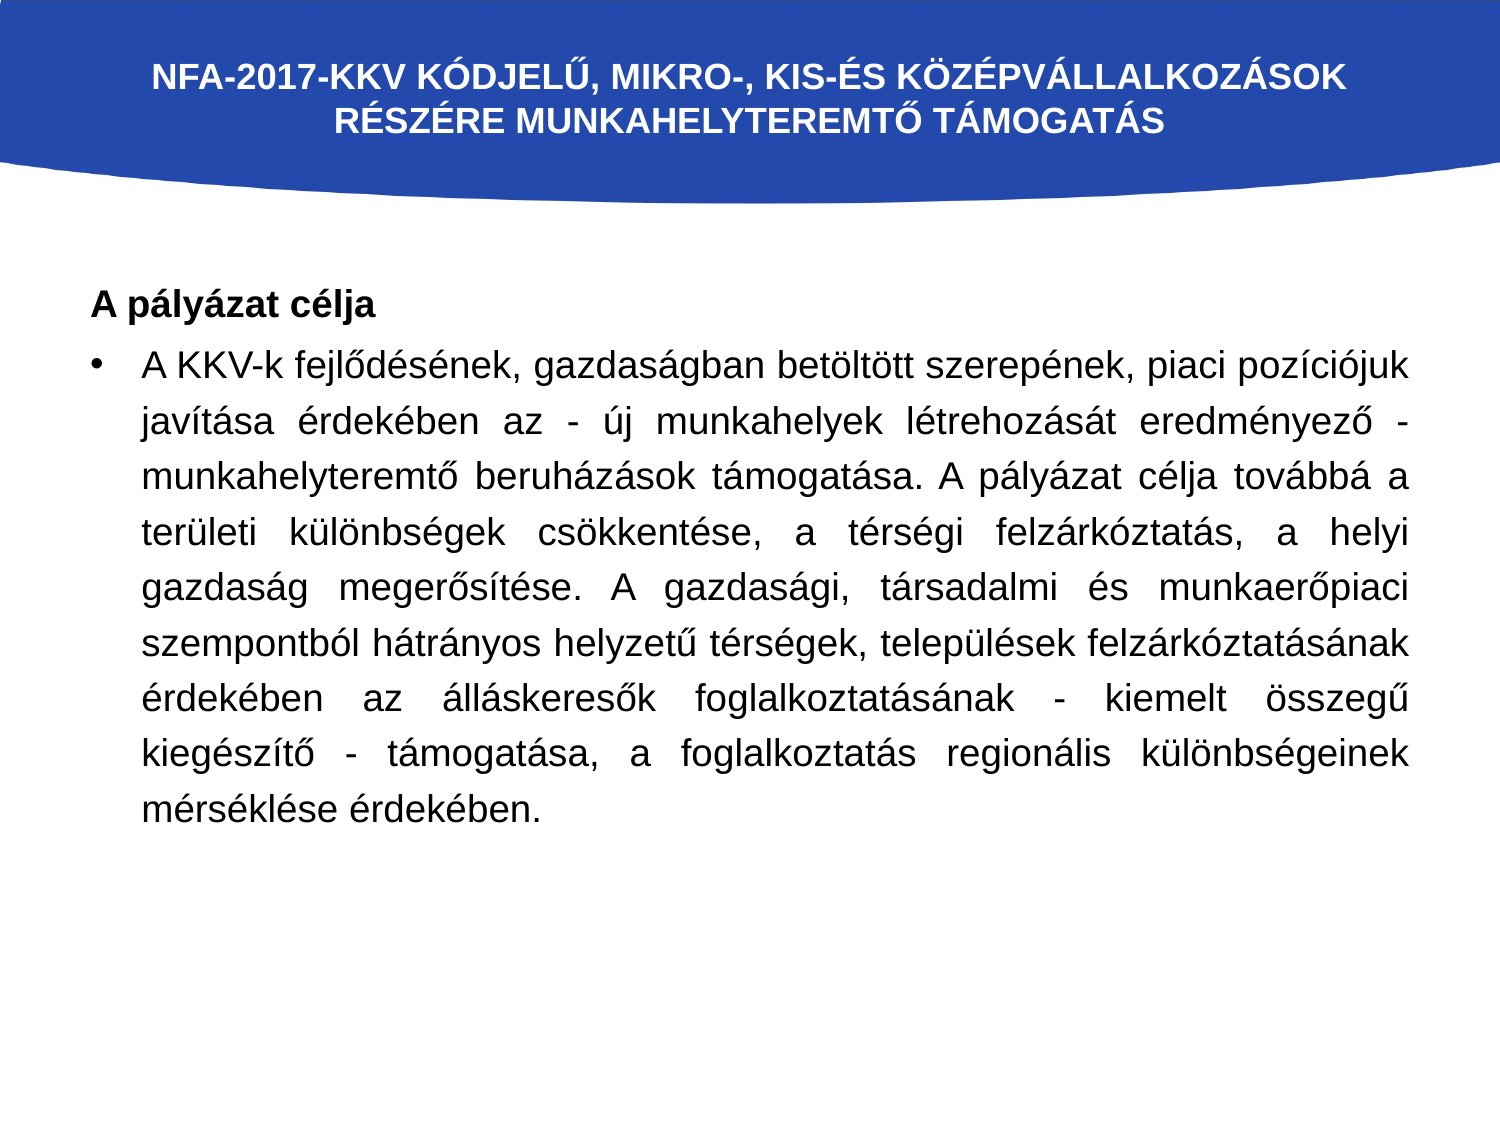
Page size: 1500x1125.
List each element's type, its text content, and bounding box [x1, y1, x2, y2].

picture [0, 0, 1500, 1125]
list A pályázat célja A KKV-k fejlődésének, gazdaságban betöltött szerepének, piaci pozíciójuk javítása érdekében az - új munkahelyek létrehozását eredményező - munkahelyteremtő beruházások támogatása. A pályázat célja továbbá a területi különbségek csökkentése, a térségi felzárkóztatás, a helyi gazdaság megerősítése. A gazdasági, társadalmi és munkaerőpiaci szempontból hátrányos helyzetű térségek, települések felzárkóztatásának érdekében az álláskeresők foglalkoztatásának - kiemelt összegű kiegészítő - támogatása, a foglalkoztatás regionális különbségeinek mérséklése érdekében. [74, 262, 1426, 847]
title NFA-2017-KKV kódjelű, mikro-, kis-és középvállalkozások részére munkahelyteremtő támogatás [75, 45, 1425, 149]
